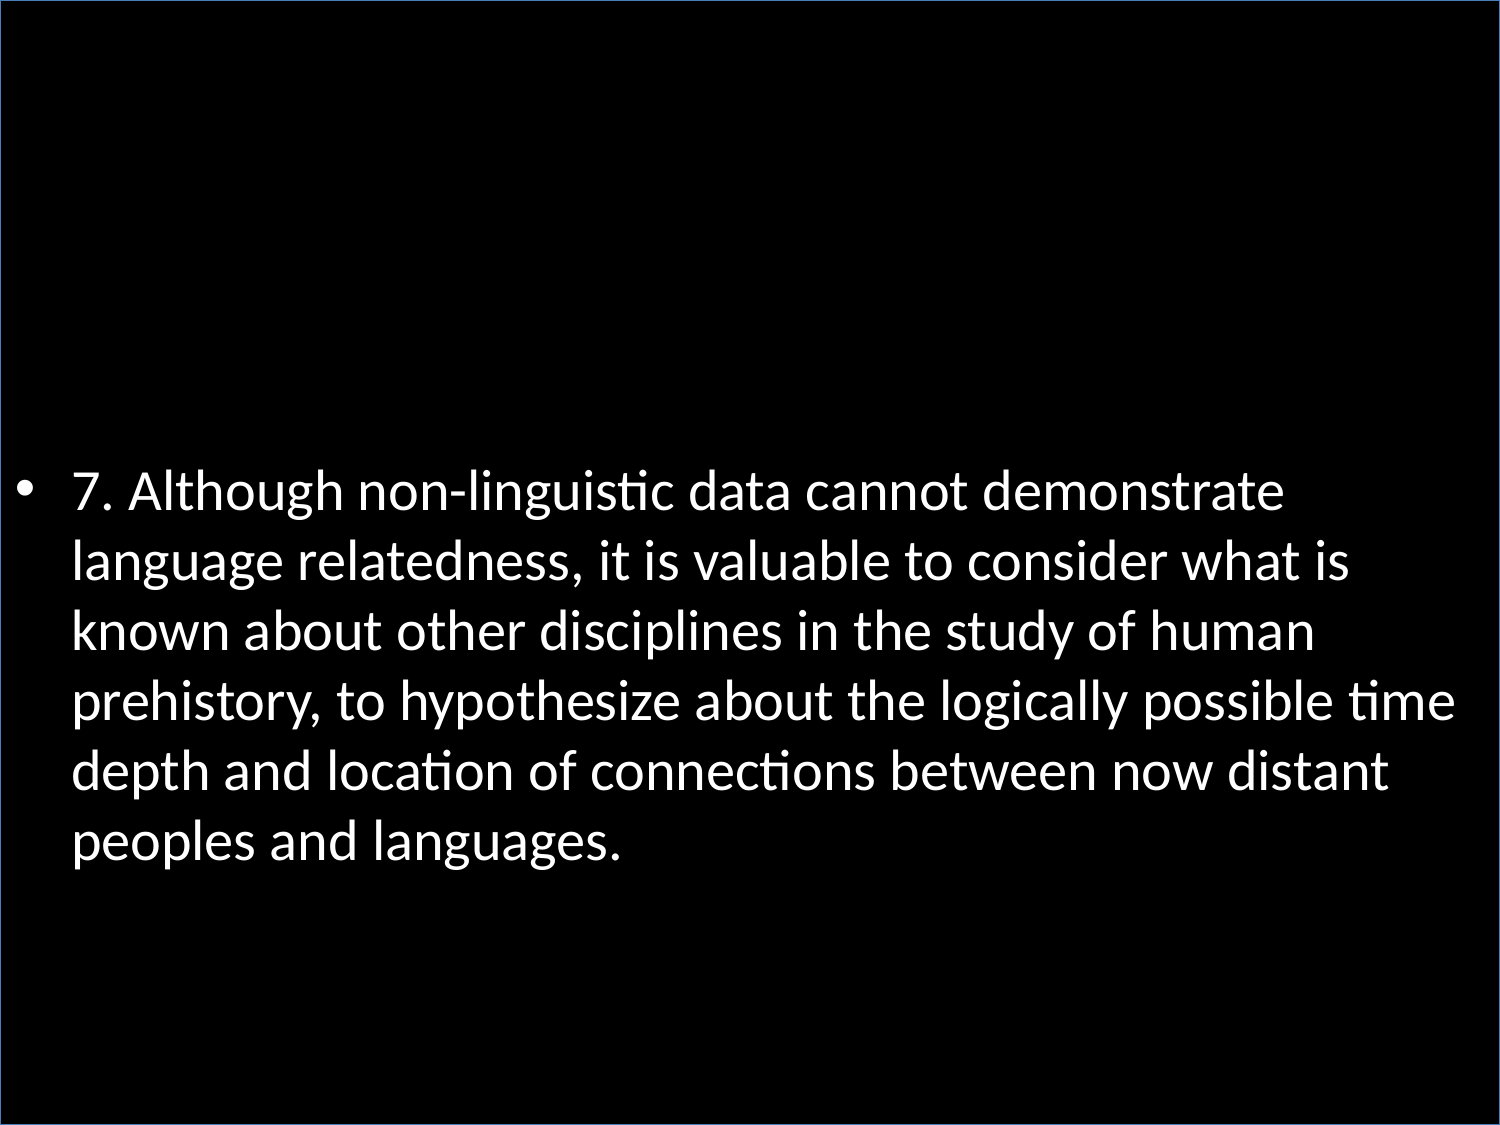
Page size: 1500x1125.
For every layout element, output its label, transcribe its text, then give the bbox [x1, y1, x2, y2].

text_box 7. Although non-linguistic data cannot demonstrate language relatedness, it is valuable to consider what is known about other disciplines in the study of human prehistory, to hypothesize about the logically possible time depth and location of connections between now distant peoples and languages. [0, 0, 1500, 1125]
